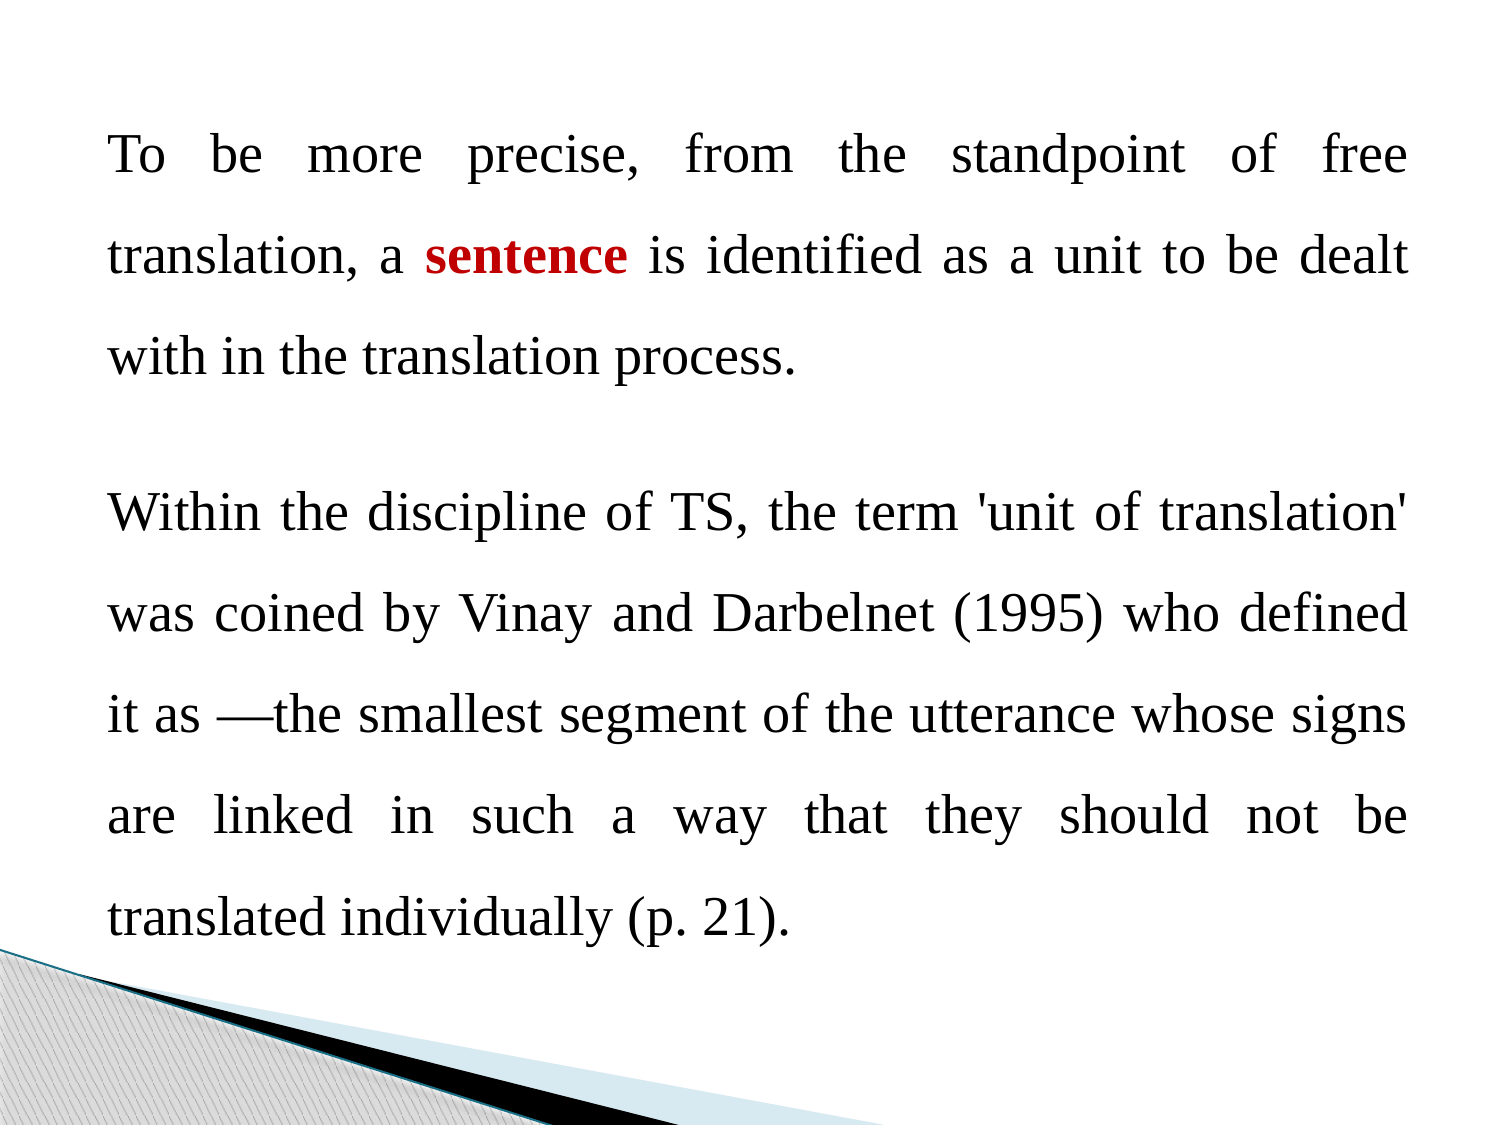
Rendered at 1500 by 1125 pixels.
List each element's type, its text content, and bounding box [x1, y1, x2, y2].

list To be more precise, from the standpoint of free translation, a sentence is identified as a unit to be dealt with in the translation process. Within the discipline of TS, the term 'unit of translation' was coined by Vinay and Darbelnet (1995) who defined it as ―the smallest segment of the utterance whose signs are linked in such a way that they should not be translated individually (p. 21). [75, 75, 1425, 986]
